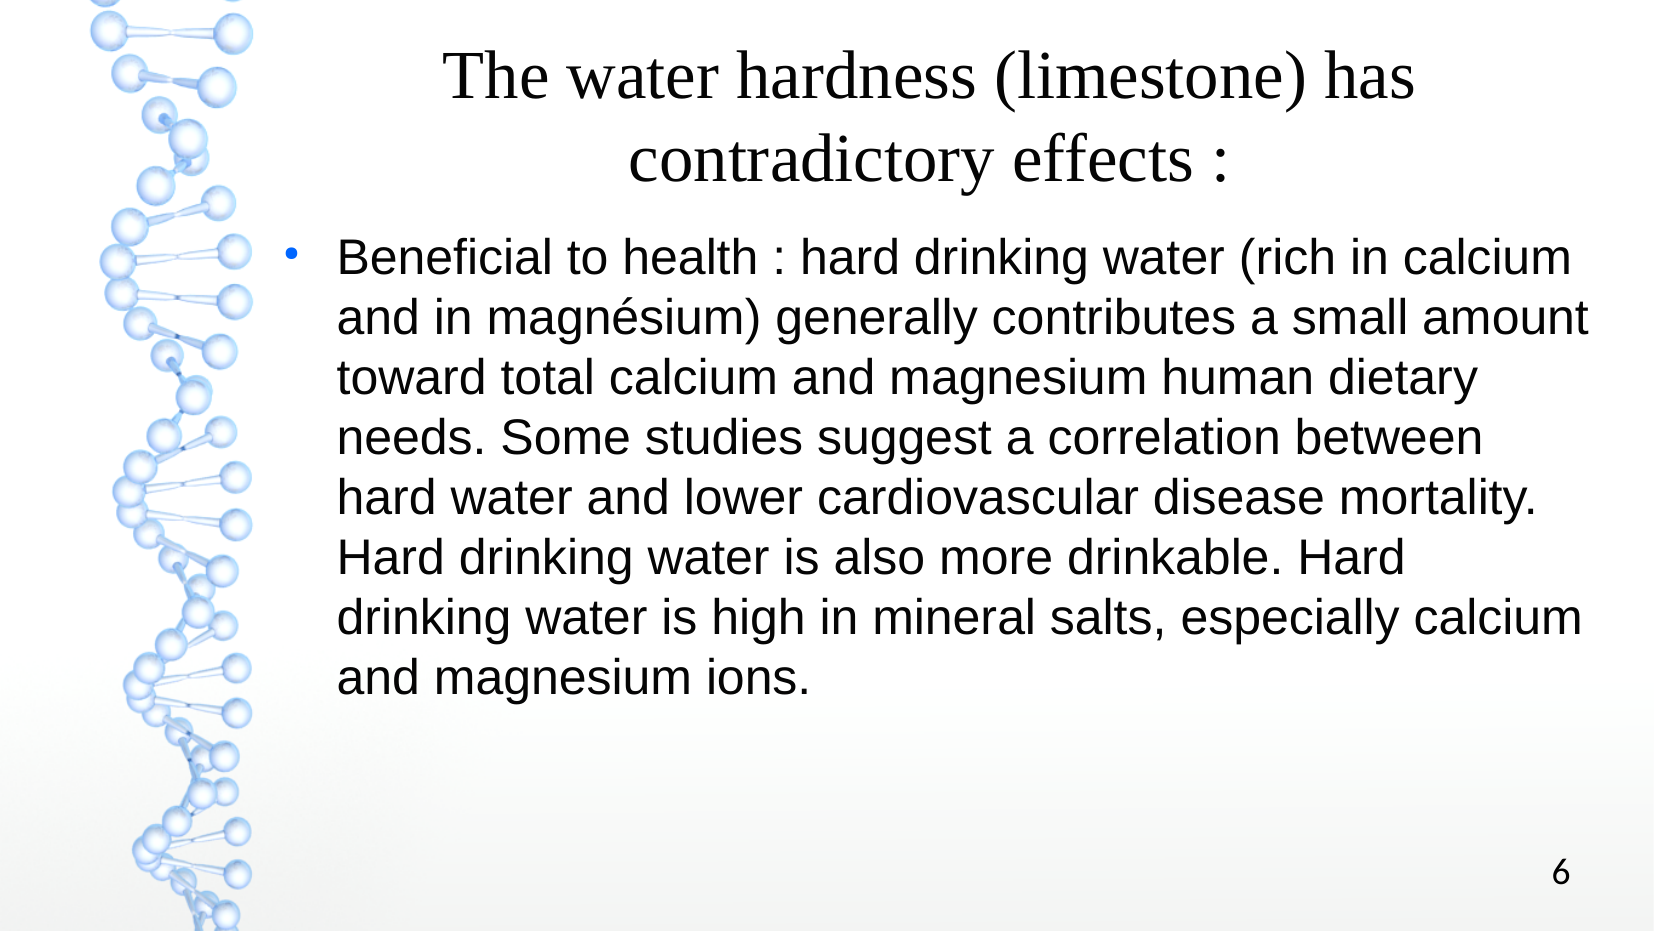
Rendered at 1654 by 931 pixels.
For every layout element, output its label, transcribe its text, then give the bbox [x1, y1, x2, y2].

text_box 6 [1185, 847, 1571, 912]
title The water hardness (limestone) has contradictory effects : [265, 35, 1595, 189]
picture [0, 0, 1654, 931]
list Beneficial to health : hard drinking water (rich in calcium and in magnésium) generally contributes a small amount toward total calcium and magnesium human dietary needs. Some studies suggest a correlation between hard water and lower cardiovascular disease mortality. Hard drinking water is also more drinkable. Hard drinking water is high in mineral salts, especially calcium and magnesium ions. [265, 224, 1595, 764]
